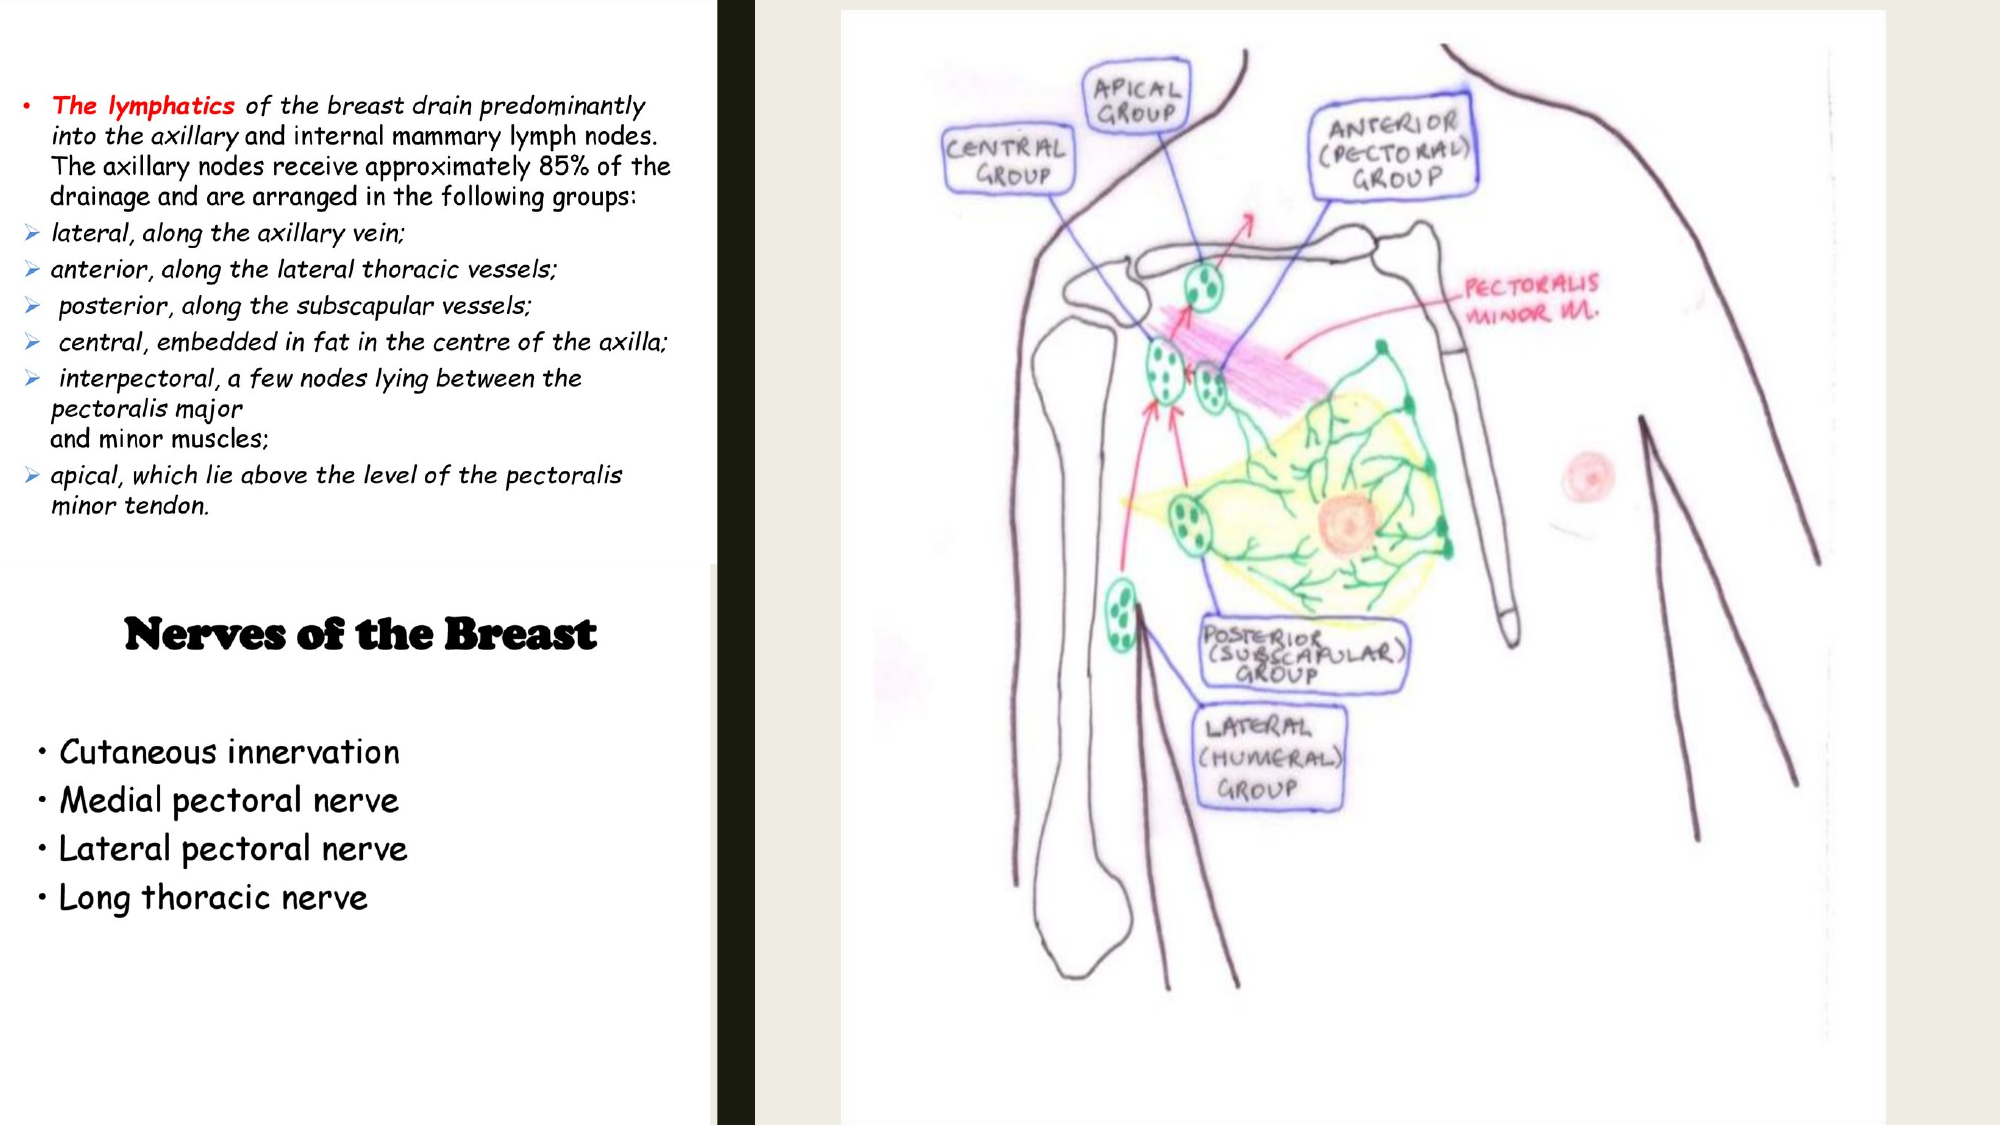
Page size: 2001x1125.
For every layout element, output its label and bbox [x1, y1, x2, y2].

text_box [711, 564, 715, 1125]
picture [841, 10, 1886, 1125]
text_box [758, 0, 2000, 1125]
text_box [715, 0, 758, 1125]
picture [0, 0, 718, 1125]
